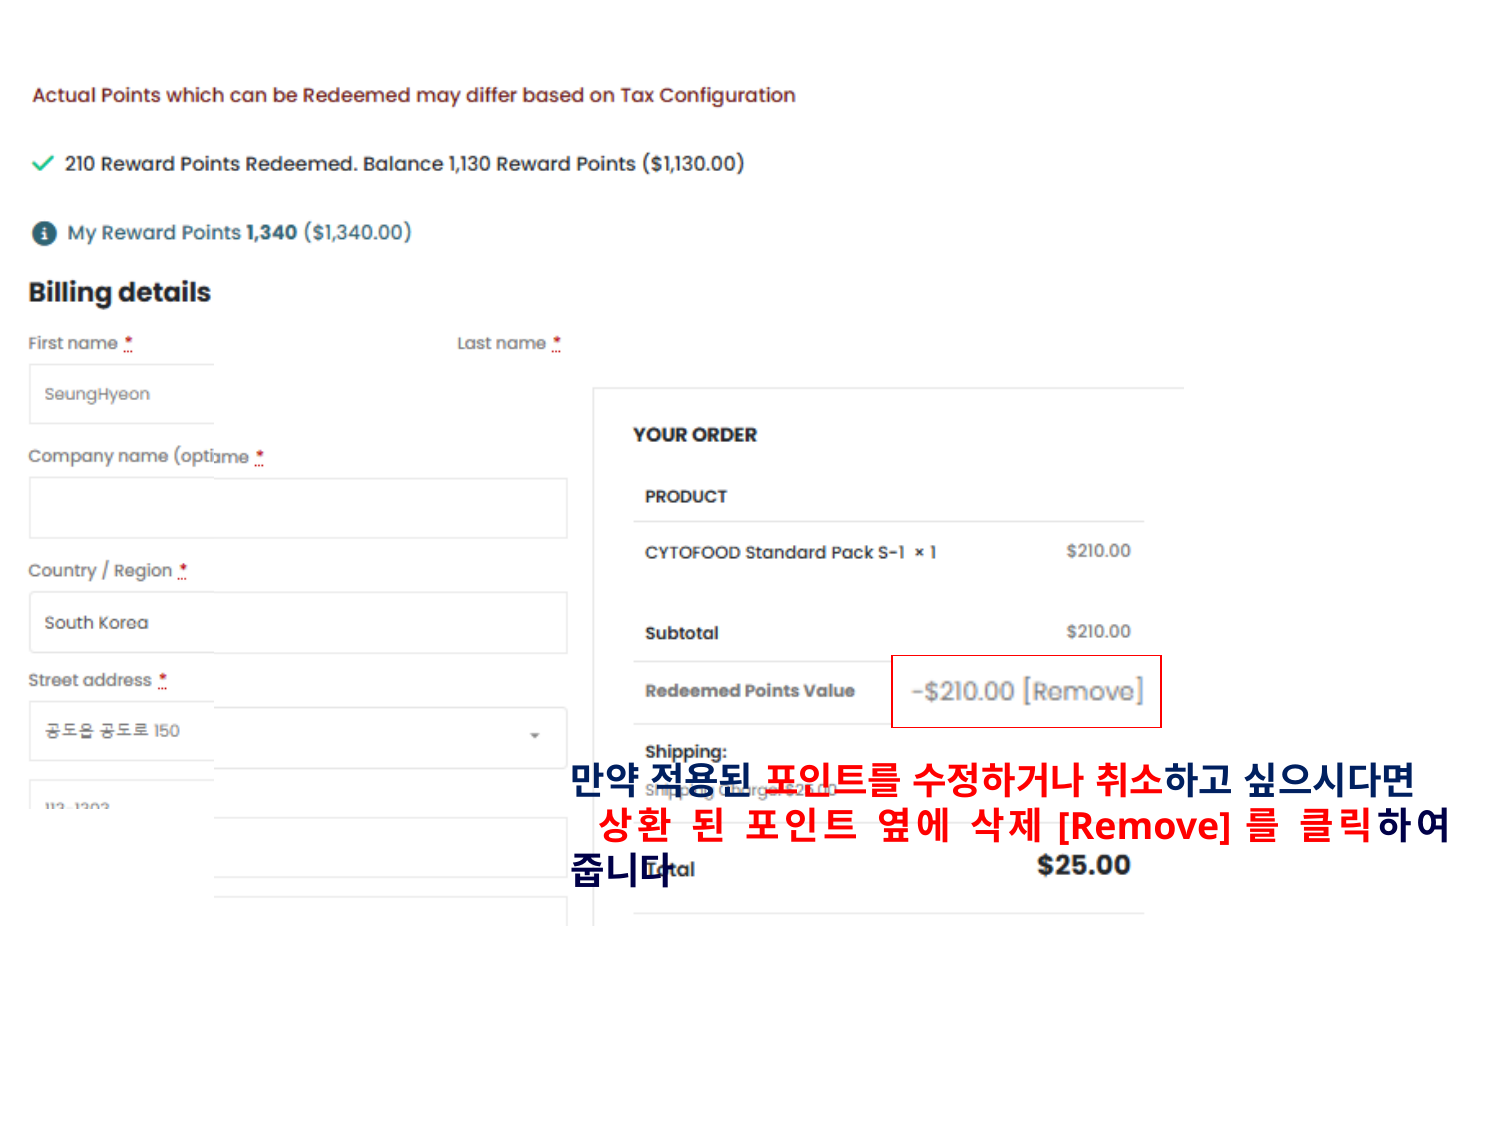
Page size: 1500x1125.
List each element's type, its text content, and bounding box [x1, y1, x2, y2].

picture [0, 63, 1184, 927]
text_box 만약 적용된 포인트를 수정하거나 취소하고 싶으시다면 상환 된 포인트 옆에 삭제[Remove]를 클릭하여 줍니다 [1189, 749, 1466, 855]
